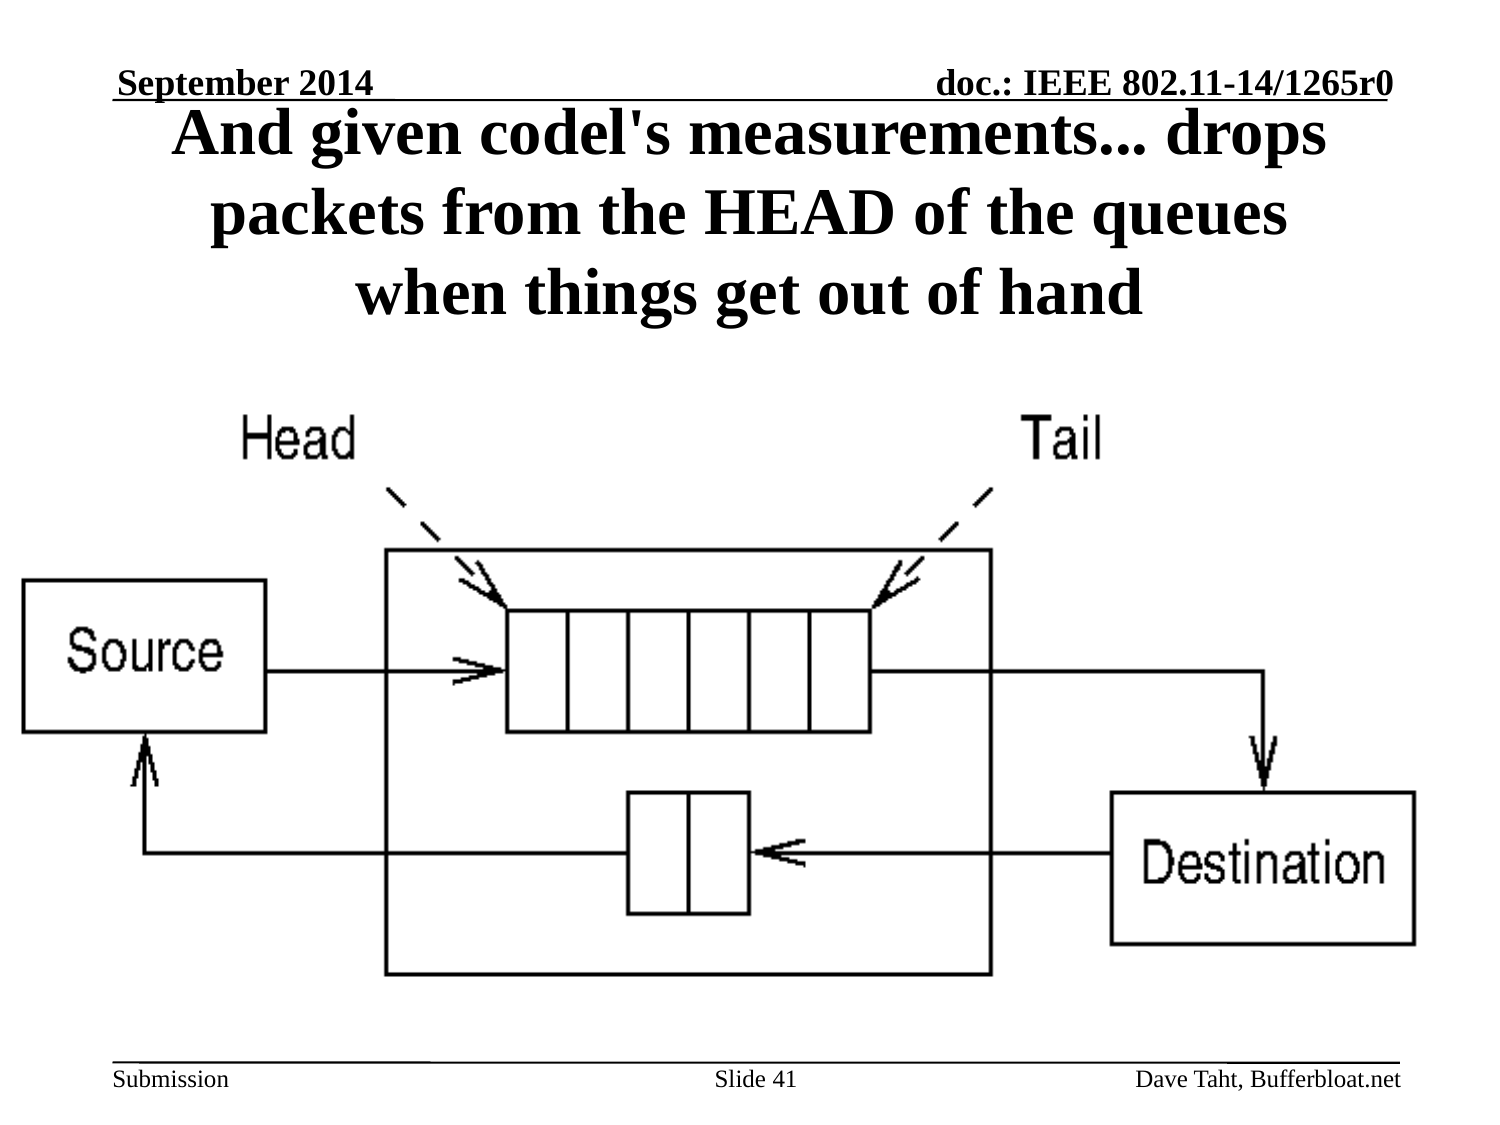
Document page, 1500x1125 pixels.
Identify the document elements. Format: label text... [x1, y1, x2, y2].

picture [19, 399, 1476, 979]
title And given codel's measurements... drops packets from the HEAD of the queues when things get out of hand [112, 111, 1388, 303]
footer Dave Taht, Bufferbloat.net [1031, 1061, 1402, 1093]
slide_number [116, 58, 507, 104]
slide_number Slide 41 [712, 1061, 800, 1123]
